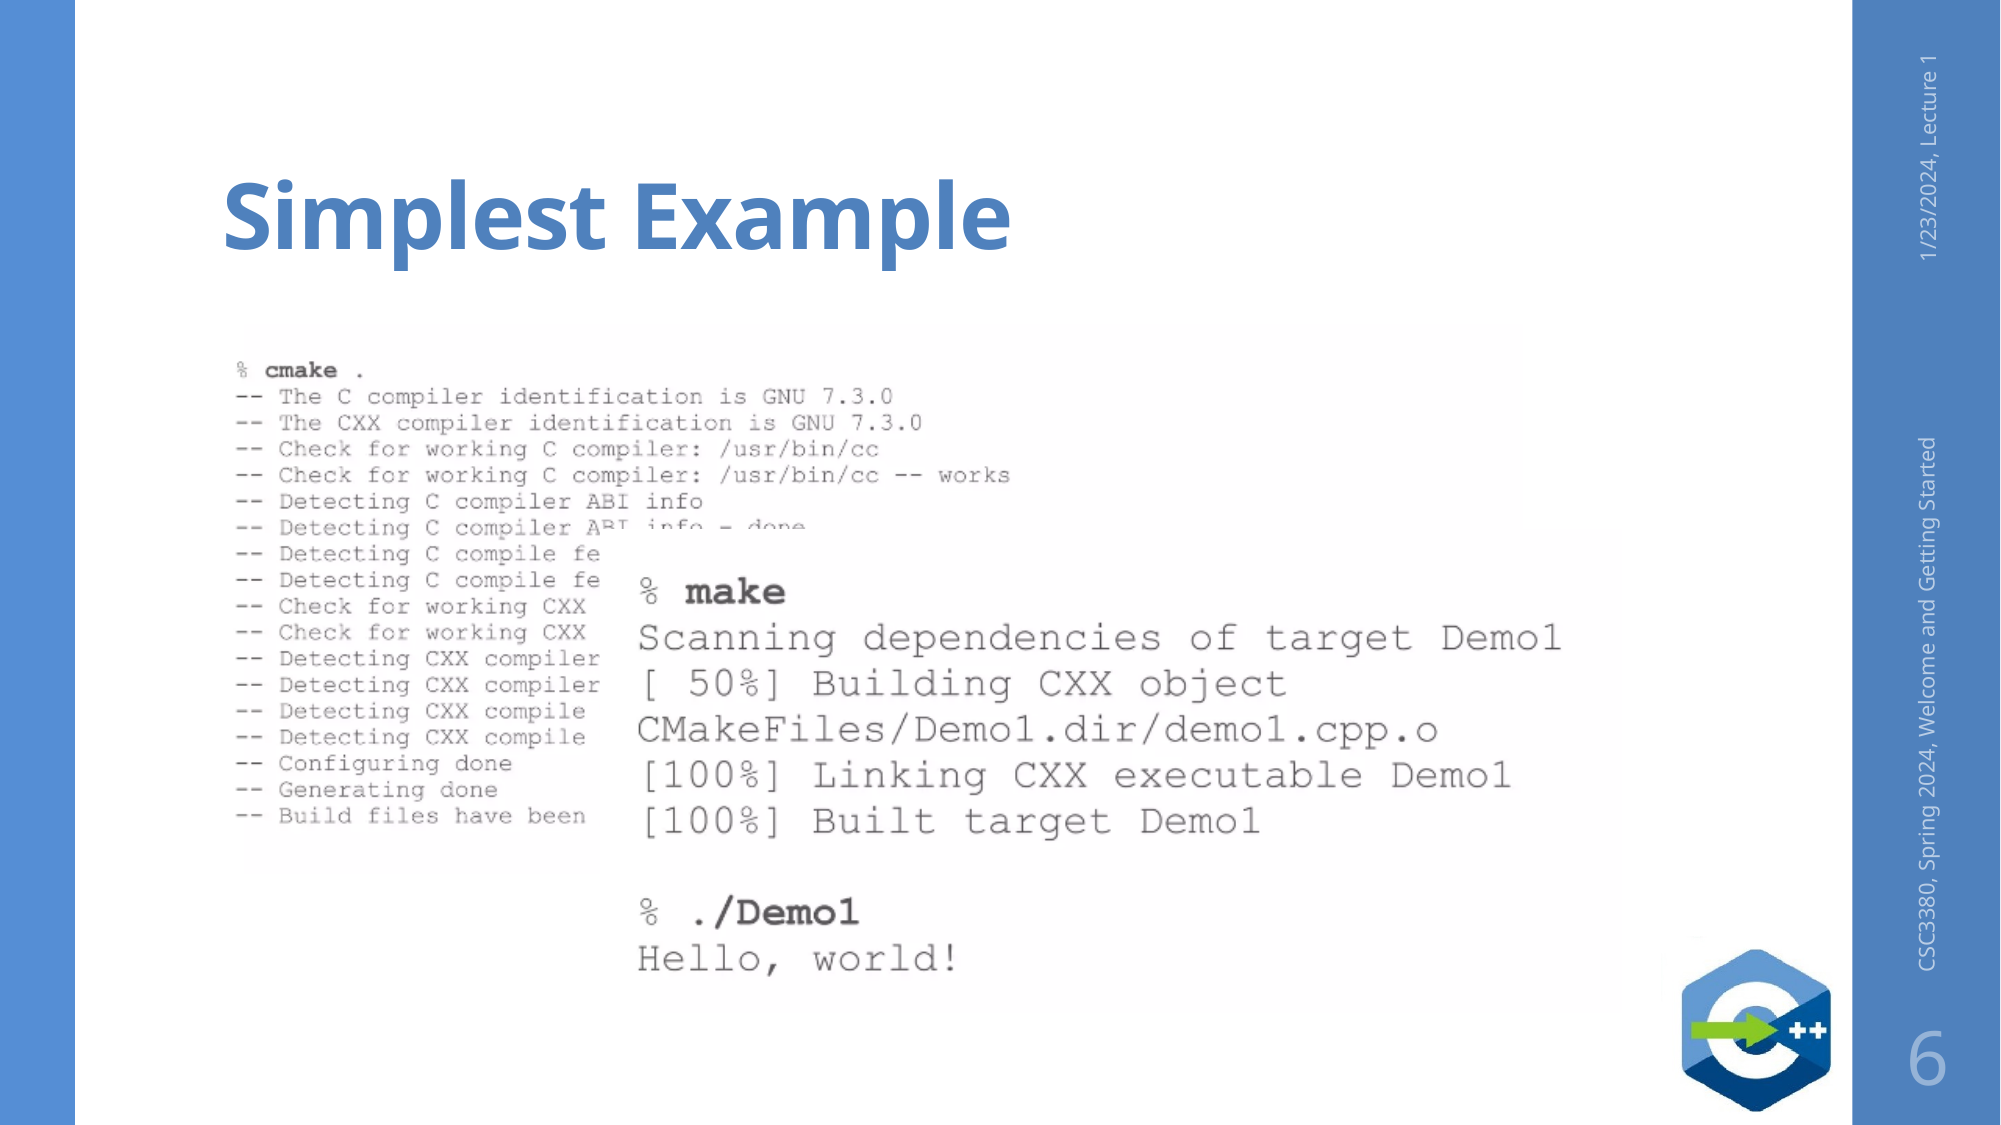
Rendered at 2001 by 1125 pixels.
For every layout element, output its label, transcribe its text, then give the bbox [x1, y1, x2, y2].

footer CSC3380, Spring 2024, Welcome and Getting Started [1897, 400, 1958, 988]
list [199, 324, 1523, 874]
title Simplest Example [206, 48, 1797, 278]
picture [1661, 936, 1851, 1125]
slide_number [1897, 37, 1958, 351]
slide_number 6 [1852, 1012, 2000, 1110]
picture [599, 529, 1623, 1013]
